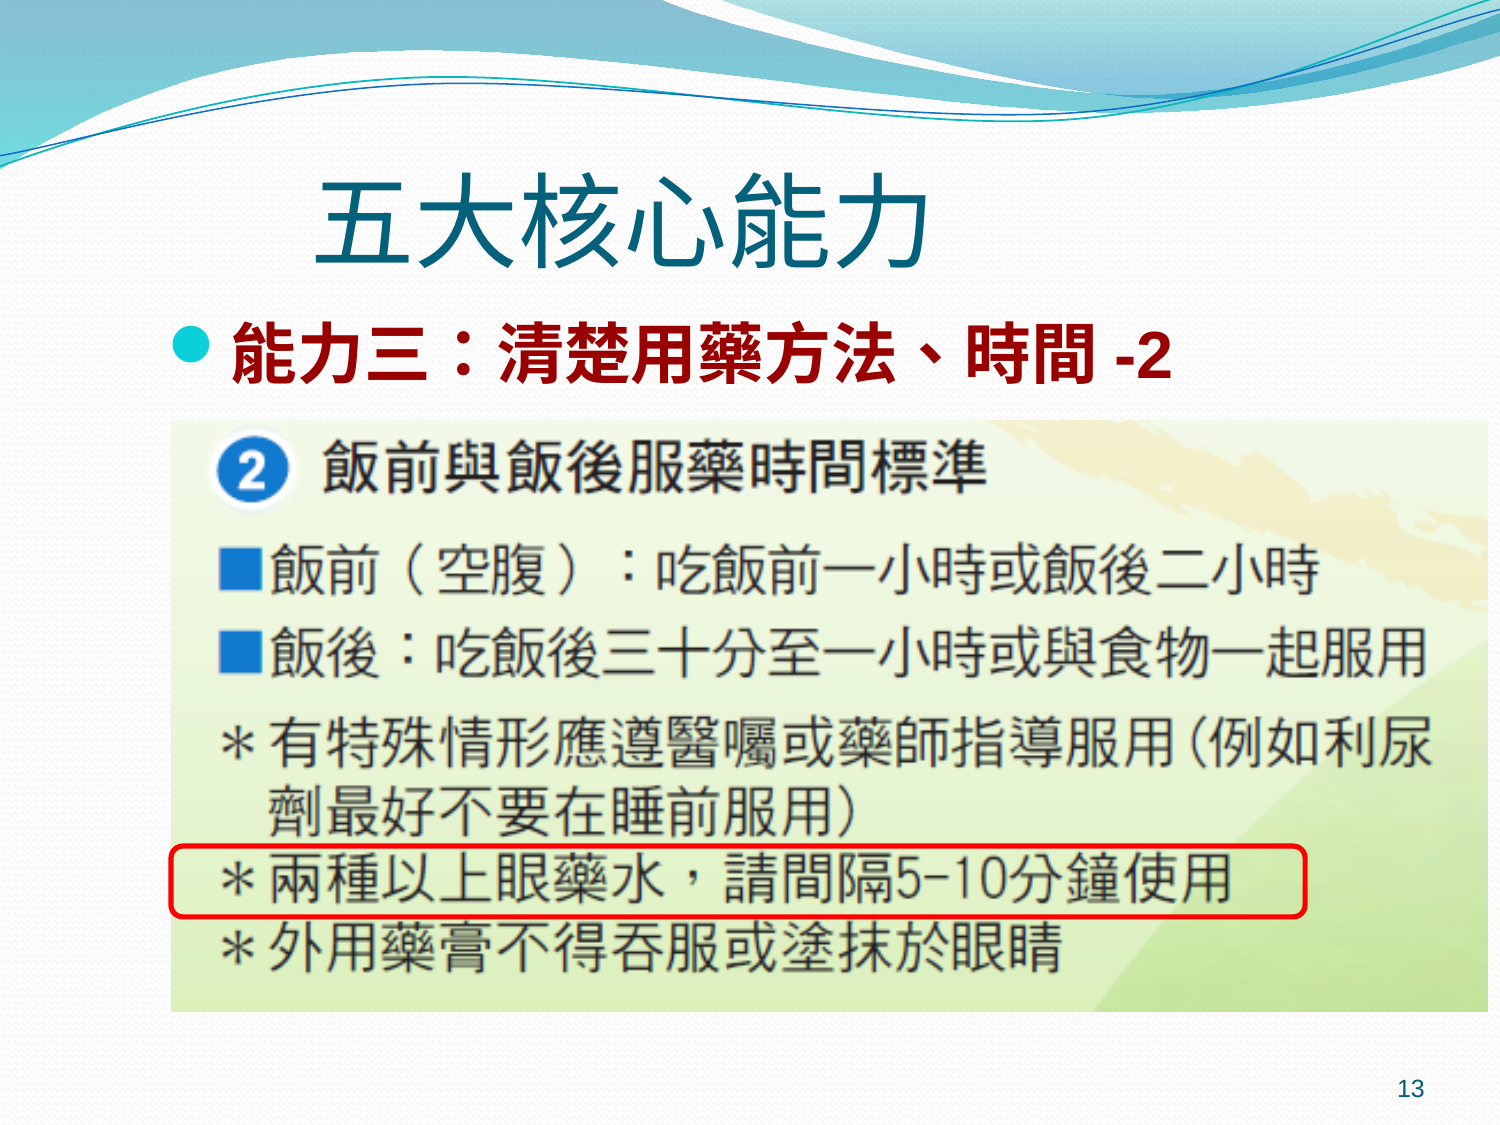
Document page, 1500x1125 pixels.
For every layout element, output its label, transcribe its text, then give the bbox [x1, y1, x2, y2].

slide_number 13 [1299, 1042, 1425, 1103]
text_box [170, 420, 1489, 1012]
list 能力三：清楚用藥方法、時間-2 [152, 304, 1383, 418]
title 五大核心能力 [74, 115, 1173, 282]
